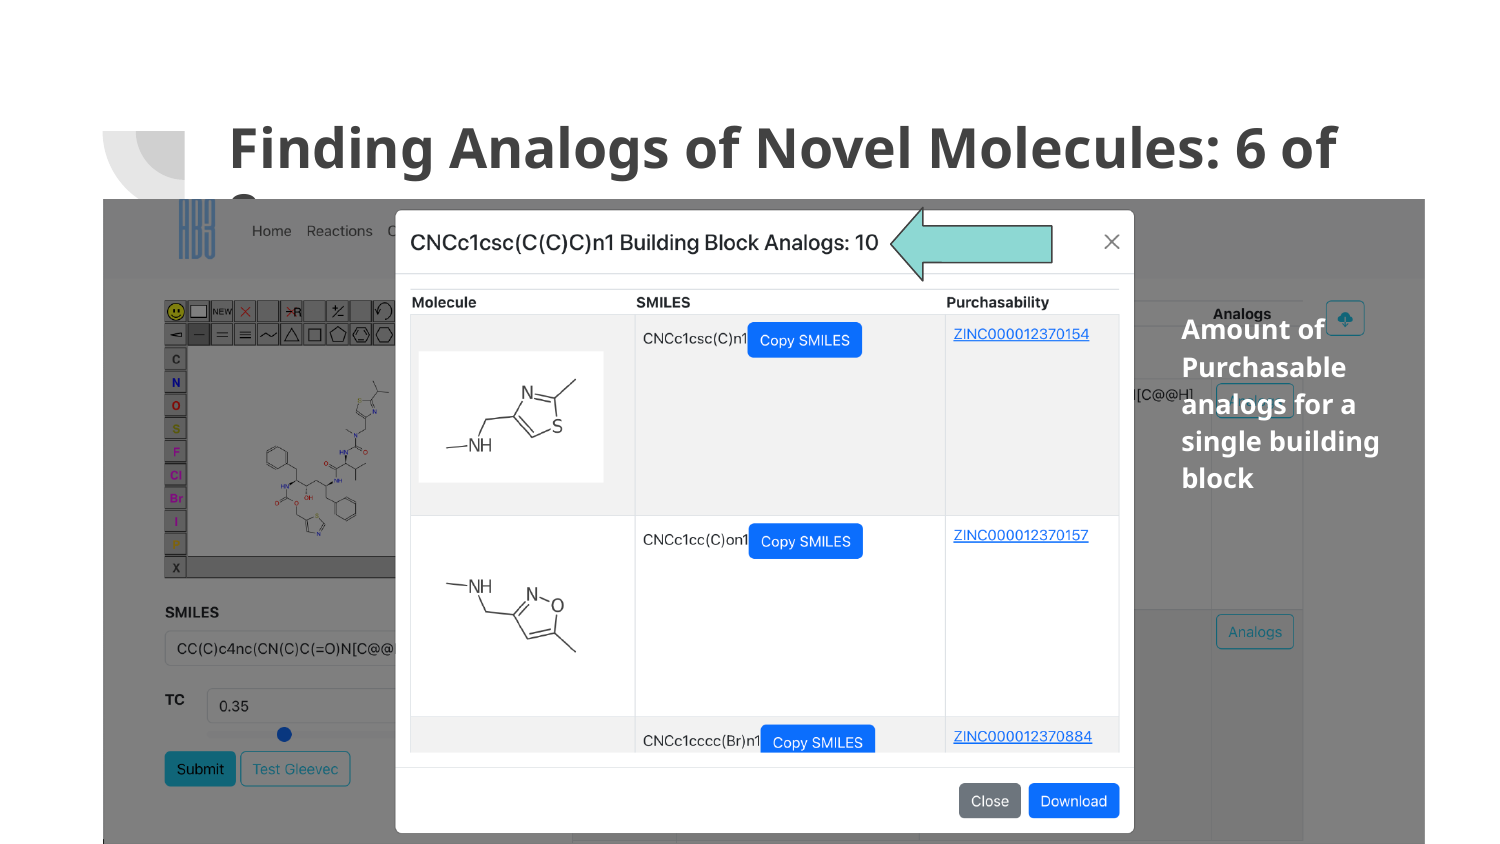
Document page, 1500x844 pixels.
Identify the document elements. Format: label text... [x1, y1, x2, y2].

picture [102, 199, 1426, 844]
title Finding Analogs of Novel Molecules: 6 of 8 [213, 98, 1368, 198]
